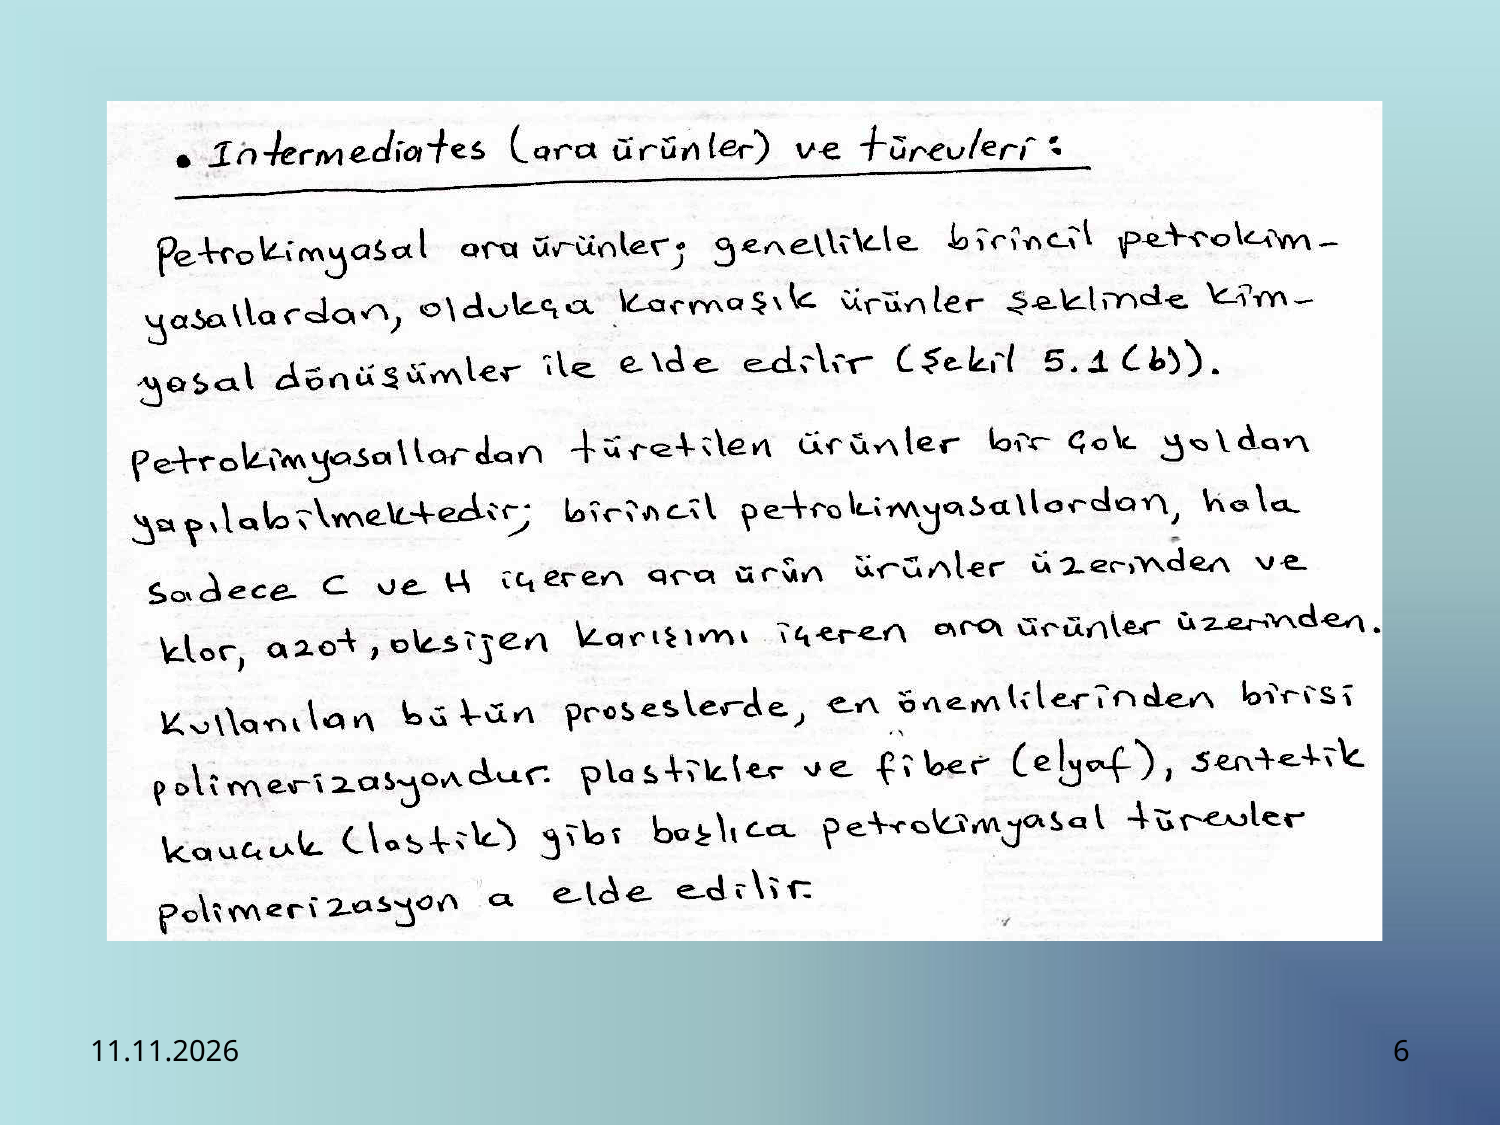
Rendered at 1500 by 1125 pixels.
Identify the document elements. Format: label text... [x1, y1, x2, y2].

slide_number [75, 1024, 425, 1103]
picture [0, 0, 1500, 1125]
slide_number 6 [1074, 1024, 1425, 1103]
